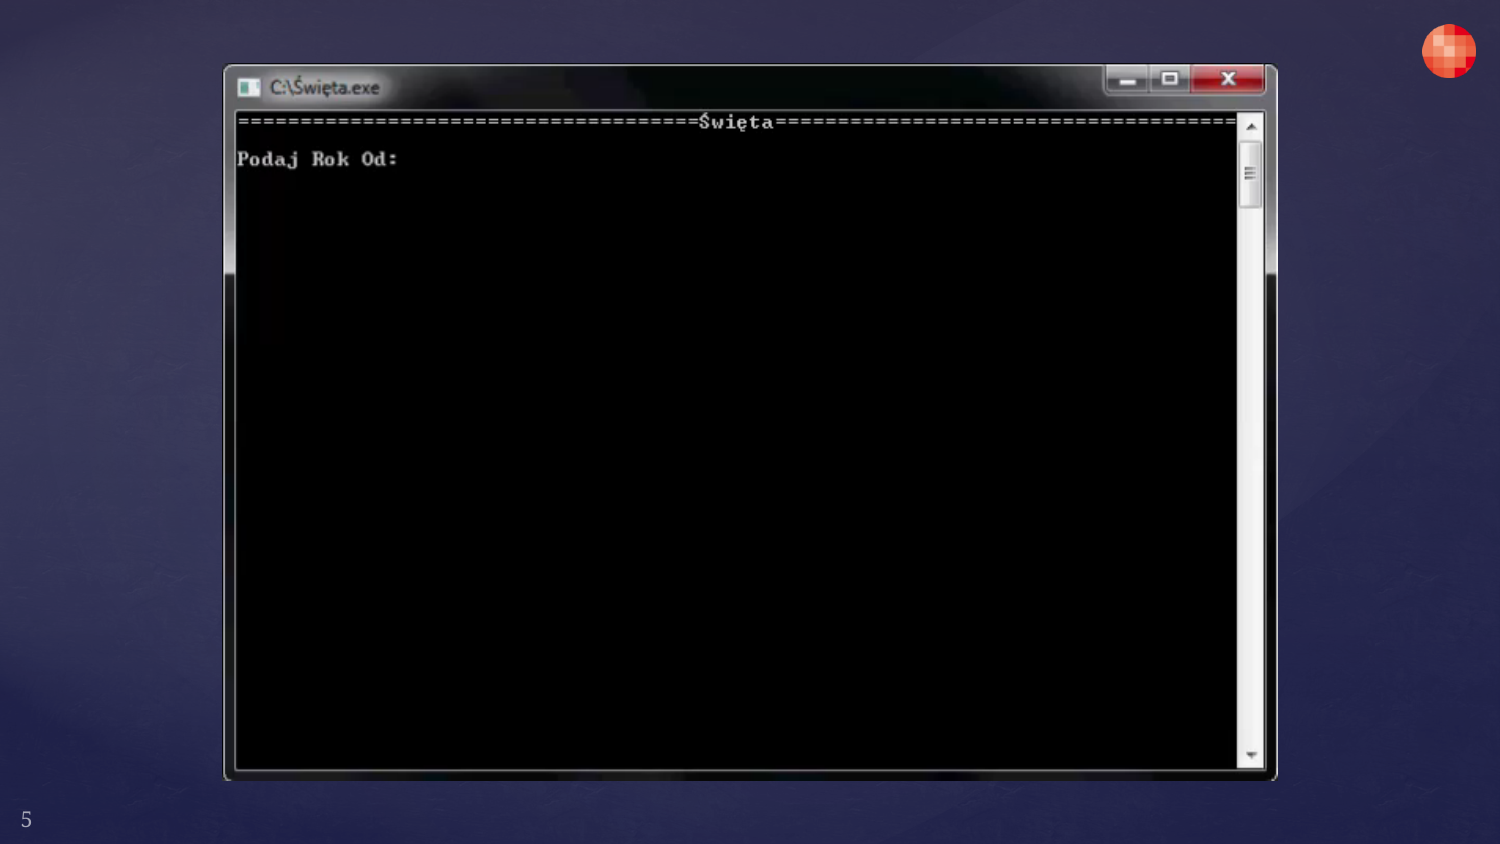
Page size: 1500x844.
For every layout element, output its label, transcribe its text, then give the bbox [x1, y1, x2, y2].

text_box 5 [5, 798, 42, 840]
picture [1421, 24, 1476, 79]
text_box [221, 61, 1279, 782]
